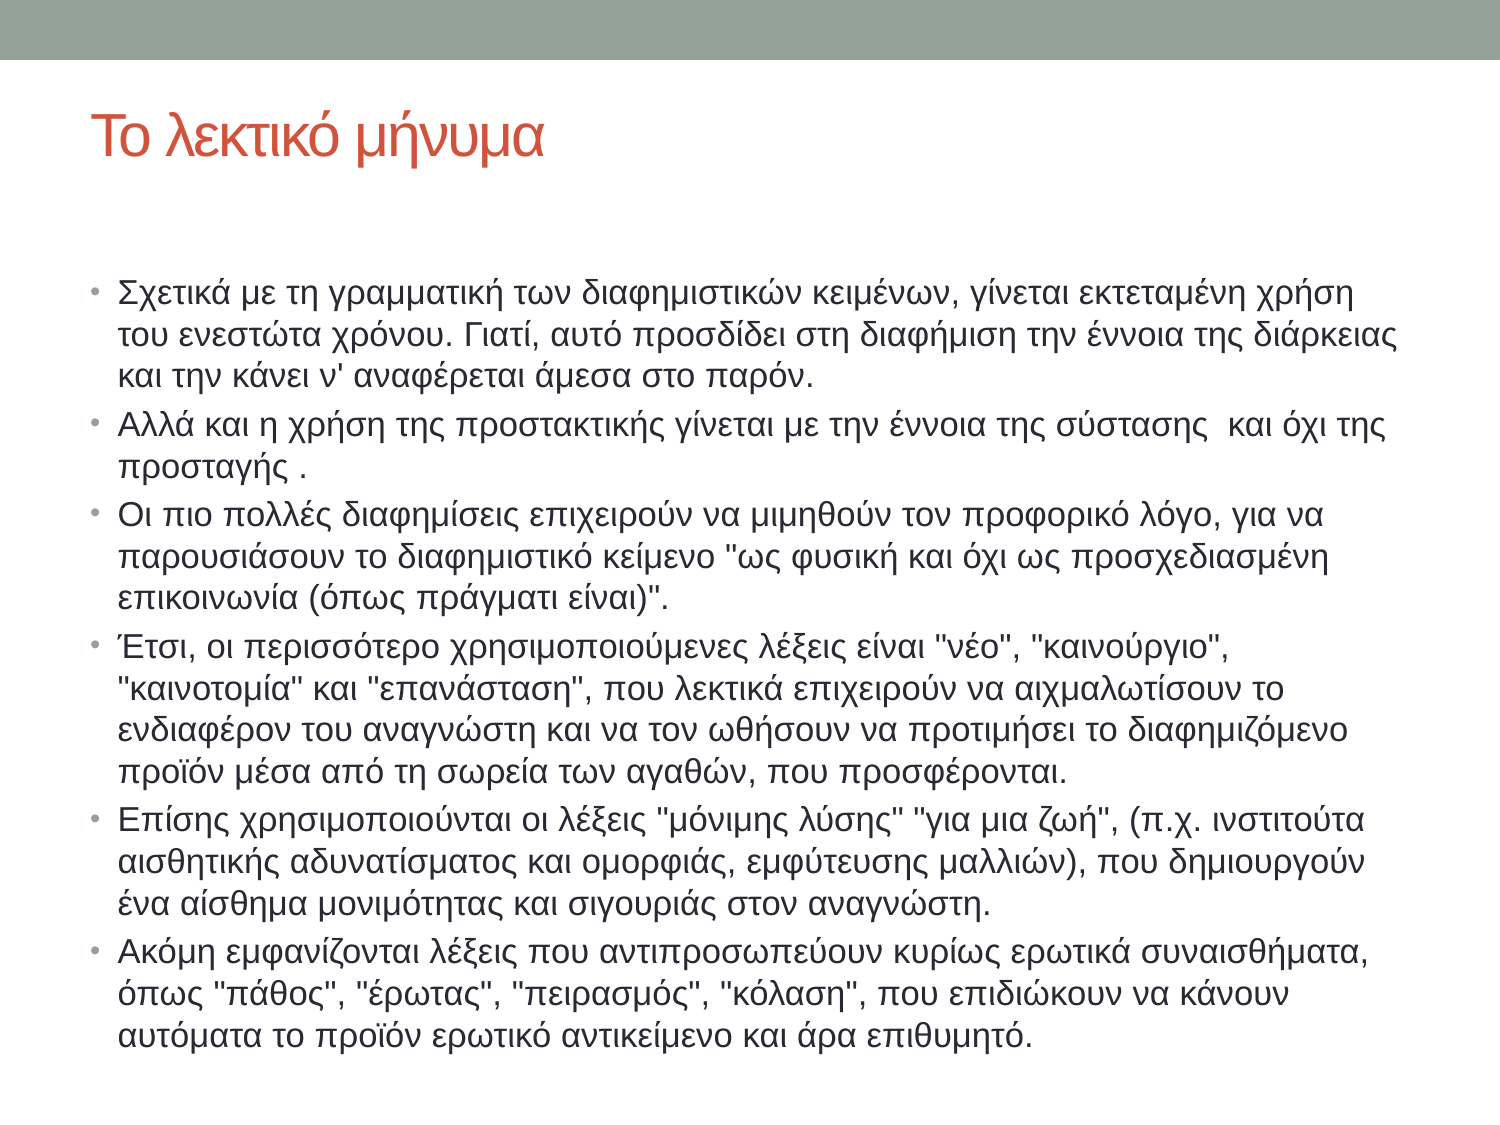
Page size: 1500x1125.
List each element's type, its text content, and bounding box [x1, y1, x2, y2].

title Το λεκτικό μήνυμα [75, 87, 1425, 250]
list Σχετικά με τη γραμματική των διαφημιστικών κειμένων, γίνεται εκτεταμένη χρήση του ενεστώτα χρόνου. Γιατί, αυτό προσδίδει στη διαφήμιση την έννοια της διάρκειας και την κάνει ν' αναφέρεται άμεσα στο παρόν. Αλλά και η χρήση της προστακτικής γίνεται με την έννοια της σύστασης και όχι της προσταγής . Οι πιο πολλές διαφημίσεις επιχειρούν να μιμηθούν τον προφορικό λόγο, για να παρουσιάσουν το διαφημιστικό κείμενο "ως φυσική και όχι ως προσχεδιασμένη επικοινωνία (όπως πράγματι είναι)". Έτσι, οι περισσότερο χρησιμοποιούμενες λέξεις είναι "νέο", "καινούργιο", "καινοτομία" και "επανάσταση", που λεκτικά επιχειρούν να αιχμαλωτίσουν το ενδιαφέρον του αναγνώστη και να τον ωθήσουν να προτιμήσει το διαφημιζόμενο προϊόν μέσα από τη σωρεία των αγαθών, που προσφέρονται. Επίσης χρησιμοποιούνται οι λέξεις "μόνιμης λύσης" "για μια ζωή", (π.χ. ινστιτούτα αισθητικής αδυνατίσματος και ομορφιάς, εμφύτευσης μαλλιών), που δημιουργούν ένα αίσθημα μονιμότητας και σιγουριάς στον αναγνώστη. Ακόμη εμφανίζονται λέξεις που αντιπροσωπεύουν κυρίως ερωτικά συναισθήματα, όπως "πάθος", "έρωτας", "πειρασμός", "κόλαση", που επιδιώκουν να κάνουν αυτόματα το προϊόν ερωτικό αντικείμενο και άρα επιθυμητό. [75, 262, 1425, 1063]
